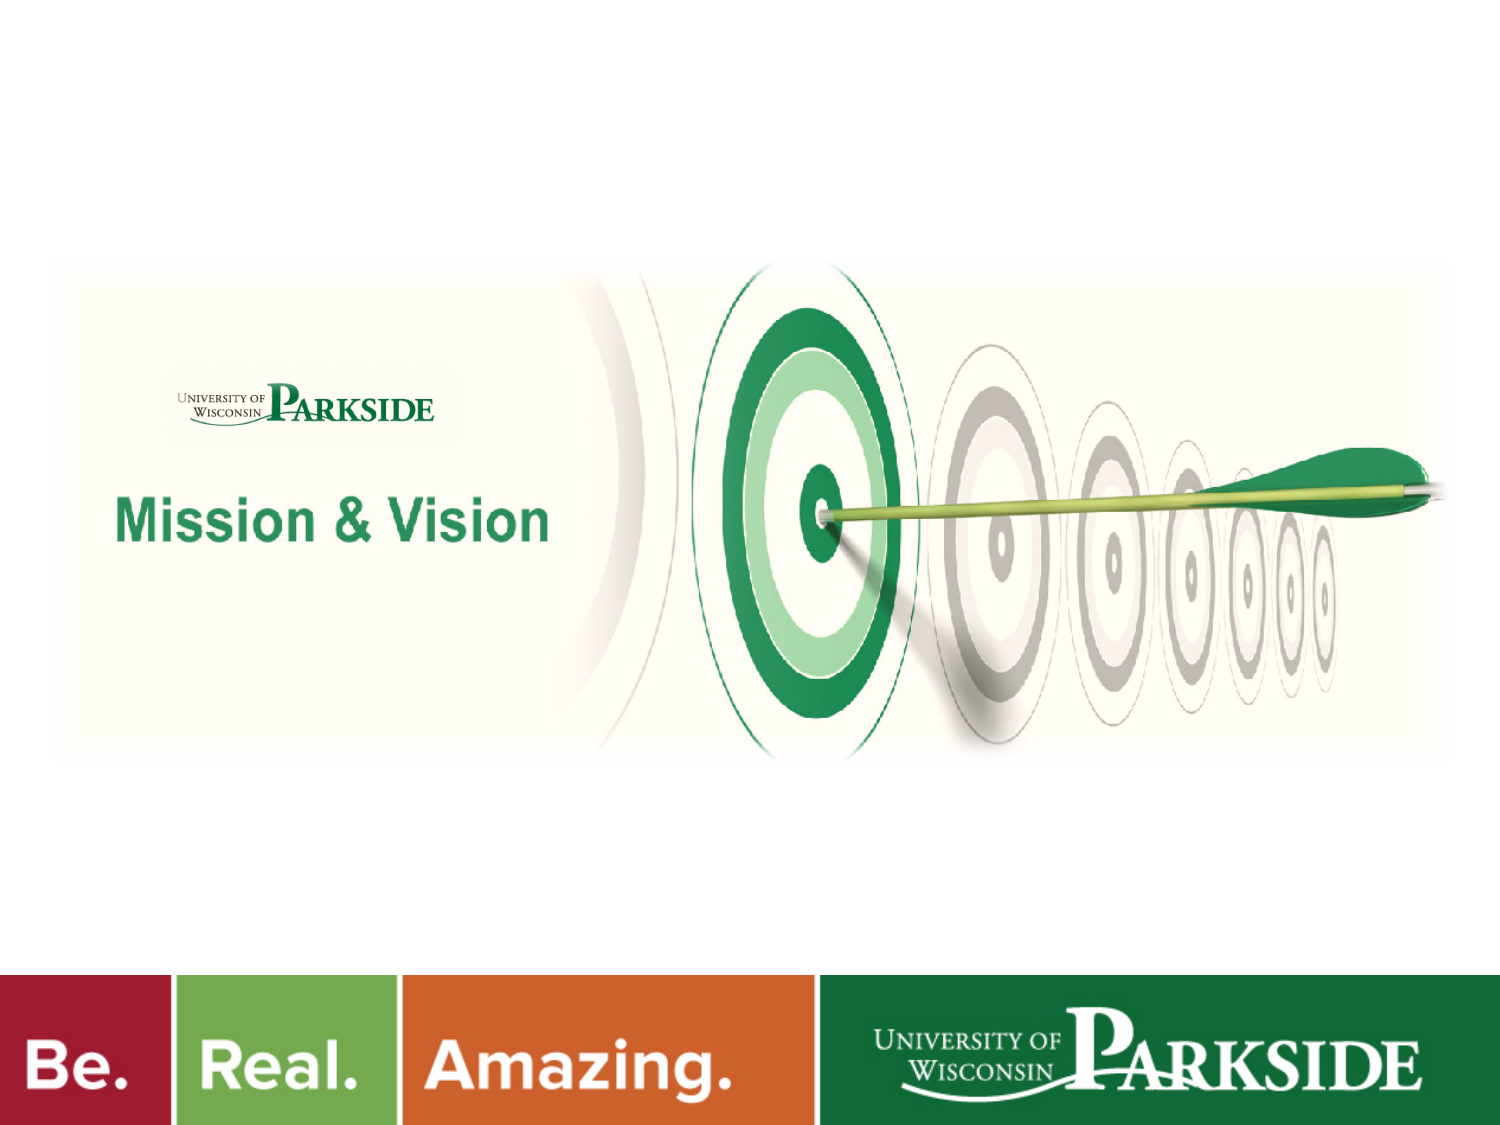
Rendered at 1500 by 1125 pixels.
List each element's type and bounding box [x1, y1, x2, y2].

picture [49, 262, 1451, 763]
picture [0, 975, 1500, 1125]
